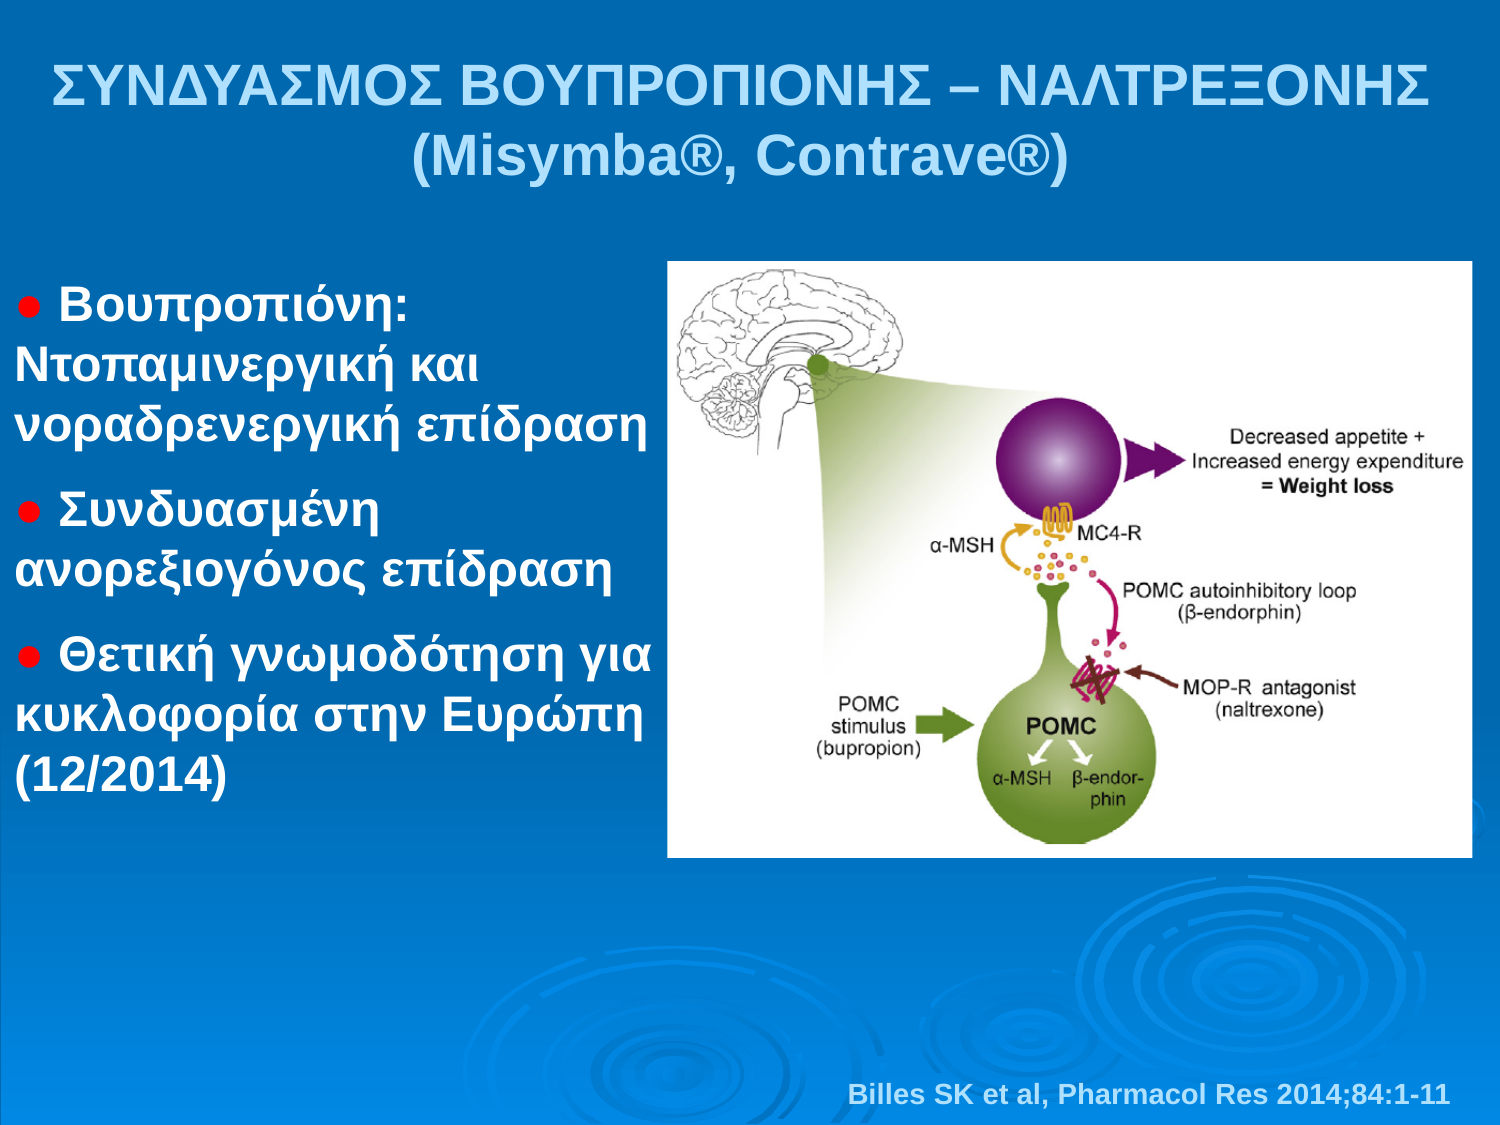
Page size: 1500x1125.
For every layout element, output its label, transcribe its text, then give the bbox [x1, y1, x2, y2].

text_box Billes SK et al, Pharmacol Res 2014;84:1-11 [832, 1067, 1483, 1118]
picture [666, 260, 1473, 858]
text_box ● Βουπροπιόνη: Ντοπαμινεργική και νοραδρενεργική επίδραση ● Συνδυασμένη ανορεξιογόνος επίδραση ● Θετική γνωμοδότηση για κυκλοφορία στην Ευρώπη (12/2014) [0, 263, 662, 809]
text_box ΣΥΝΔΥΑΣΜΟΣ ΒΟΥΠΡΟΠΙΟΝΗΣ – ΝΑΛΤΡΕΞΟΝΗΣ (Misymba®, Contrave®) [0, 39, 1483, 195]
